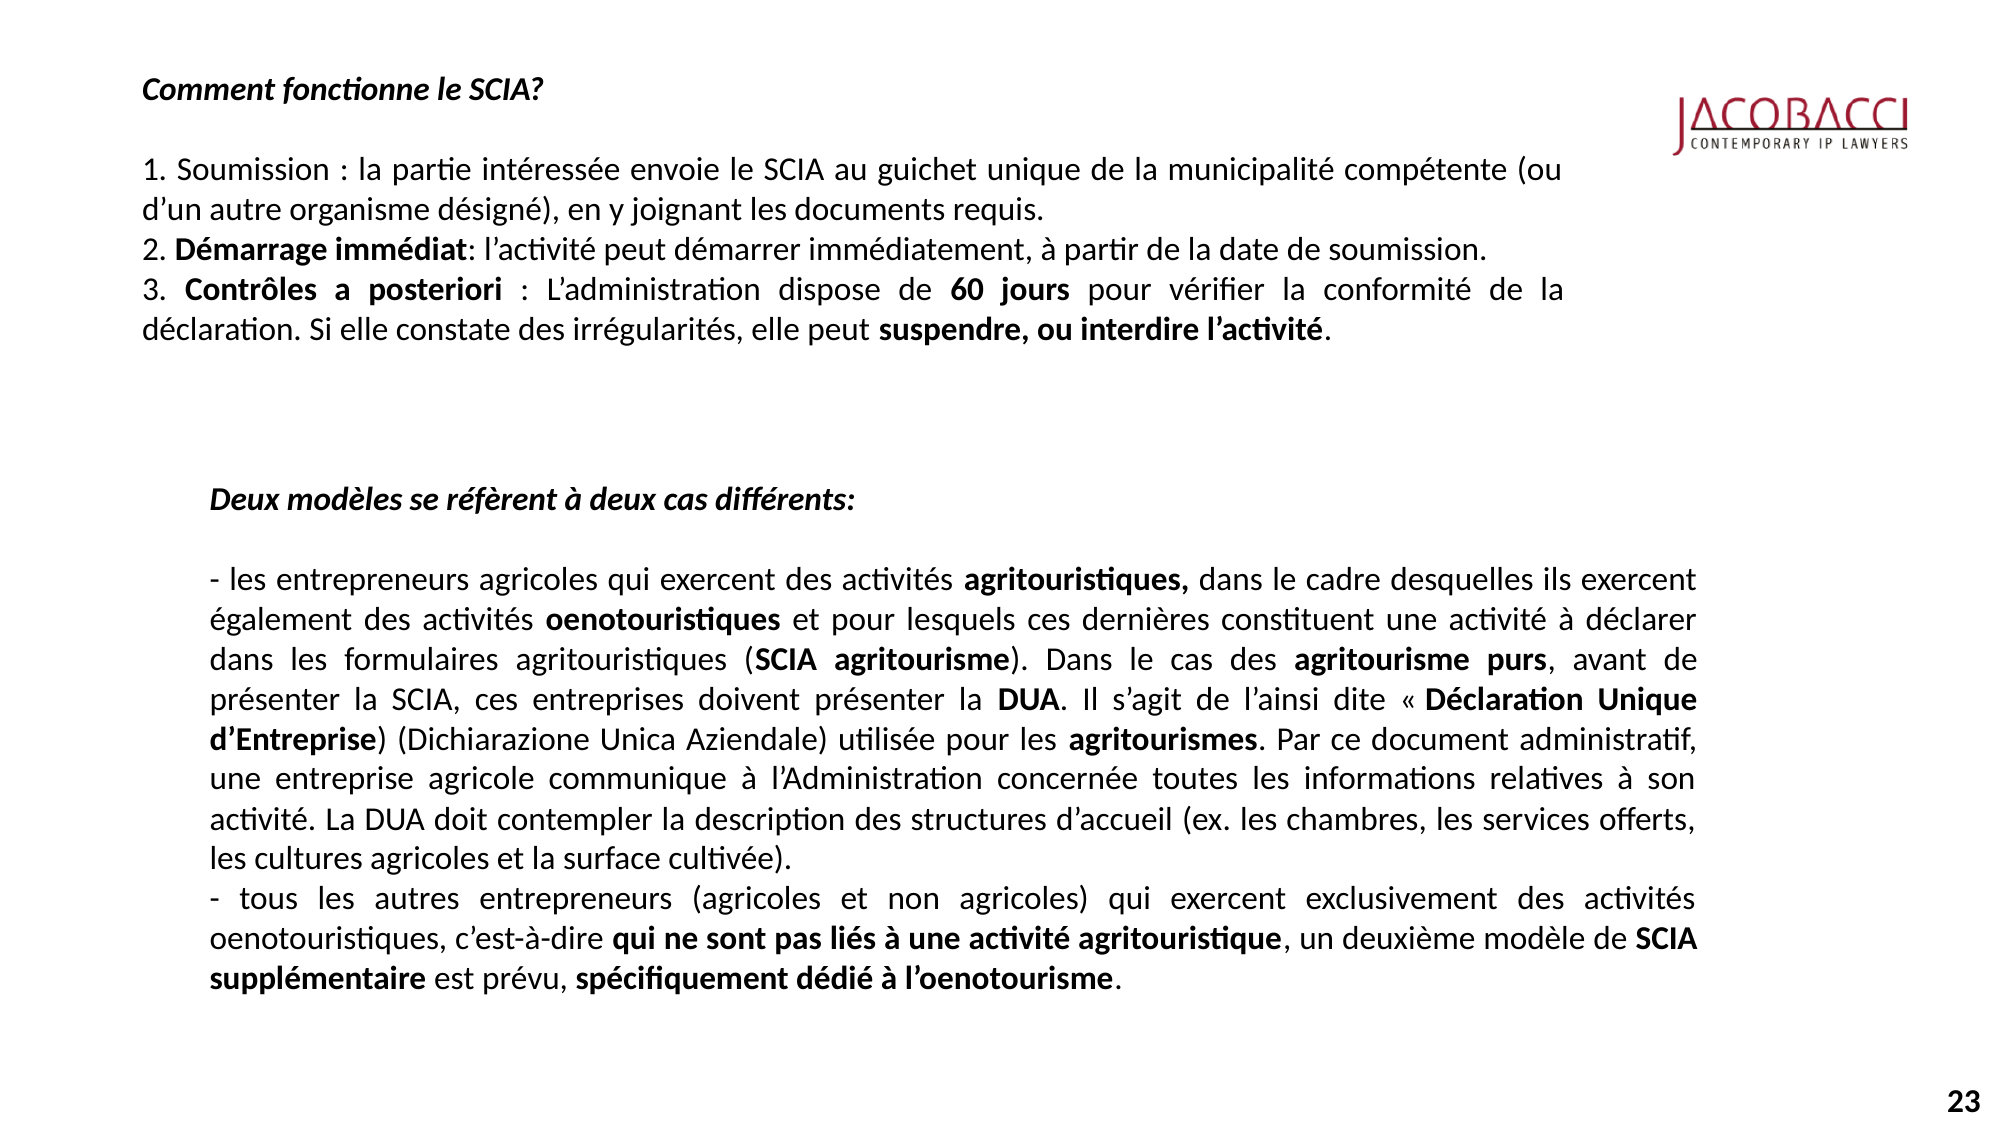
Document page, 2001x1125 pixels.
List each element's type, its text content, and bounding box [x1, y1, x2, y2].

text_box 23 [1927, 1071, 2000, 1125]
picture [1672, 95, 1908, 156]
text_box Deux modèles se réfèrent à deux cas différents: - les entrepreneurs agricoles qui exercent des activités agritouristiques, dans le cadre desquelles ils exercent également des activités oenotouristiques et pour lesquels ces dernières constituent une activité à déclarer dans les formulaires agritouristiques (SCIA agritourisme). Dans le cas des agritourisme purs, avant de présenter la SCIA, ces entreprises doivent présenter la DUA. Il s’agit de l’ainsi dite « Déclaration Unique d’Entreprise) (Dichiarazione Unica Aziendale) utilisée pour les agritourismes. Par ce document administratif, une entreprise agricole communique à l’Administration concernée toutes les informations relatives à son activité. La DUA doit contempler la description des structures d’accueil (ex. les chambres, les services offerts, les cultures agricoles et la surface cultivée). - tous les autres entrepreneurs (agricoles et non agricoles) qui exercent exclusivement des activités oenotouristiques, c’est-à-dire qui ne sont pas liés à une activité agritouristique, un deuxième modèle de SCIA supplémentaire est prévu, spécifiquement dédié à l’oenotourisme. [194, 469, 1713, 1004]
text_box Comment fonctionne le SCIA? 1. Soumission : la partie intéressée envoie le SCIA au guichet unique de la municipalité compétente (ou d’un autre organisme désigné), en y joignant les documents requis. 2. Démarrage immédiat: l’activité peut démarrer immédiatement, à partir de la date de soumission. 3. Contrôles a posteriori : L’administration dispose de 60 jours pour vérifier la conformité de la déclaration. Si elle constate des irrégularités, elle peut suspendre, ou interdire l’activité. [127, 60, 1580, 355]
